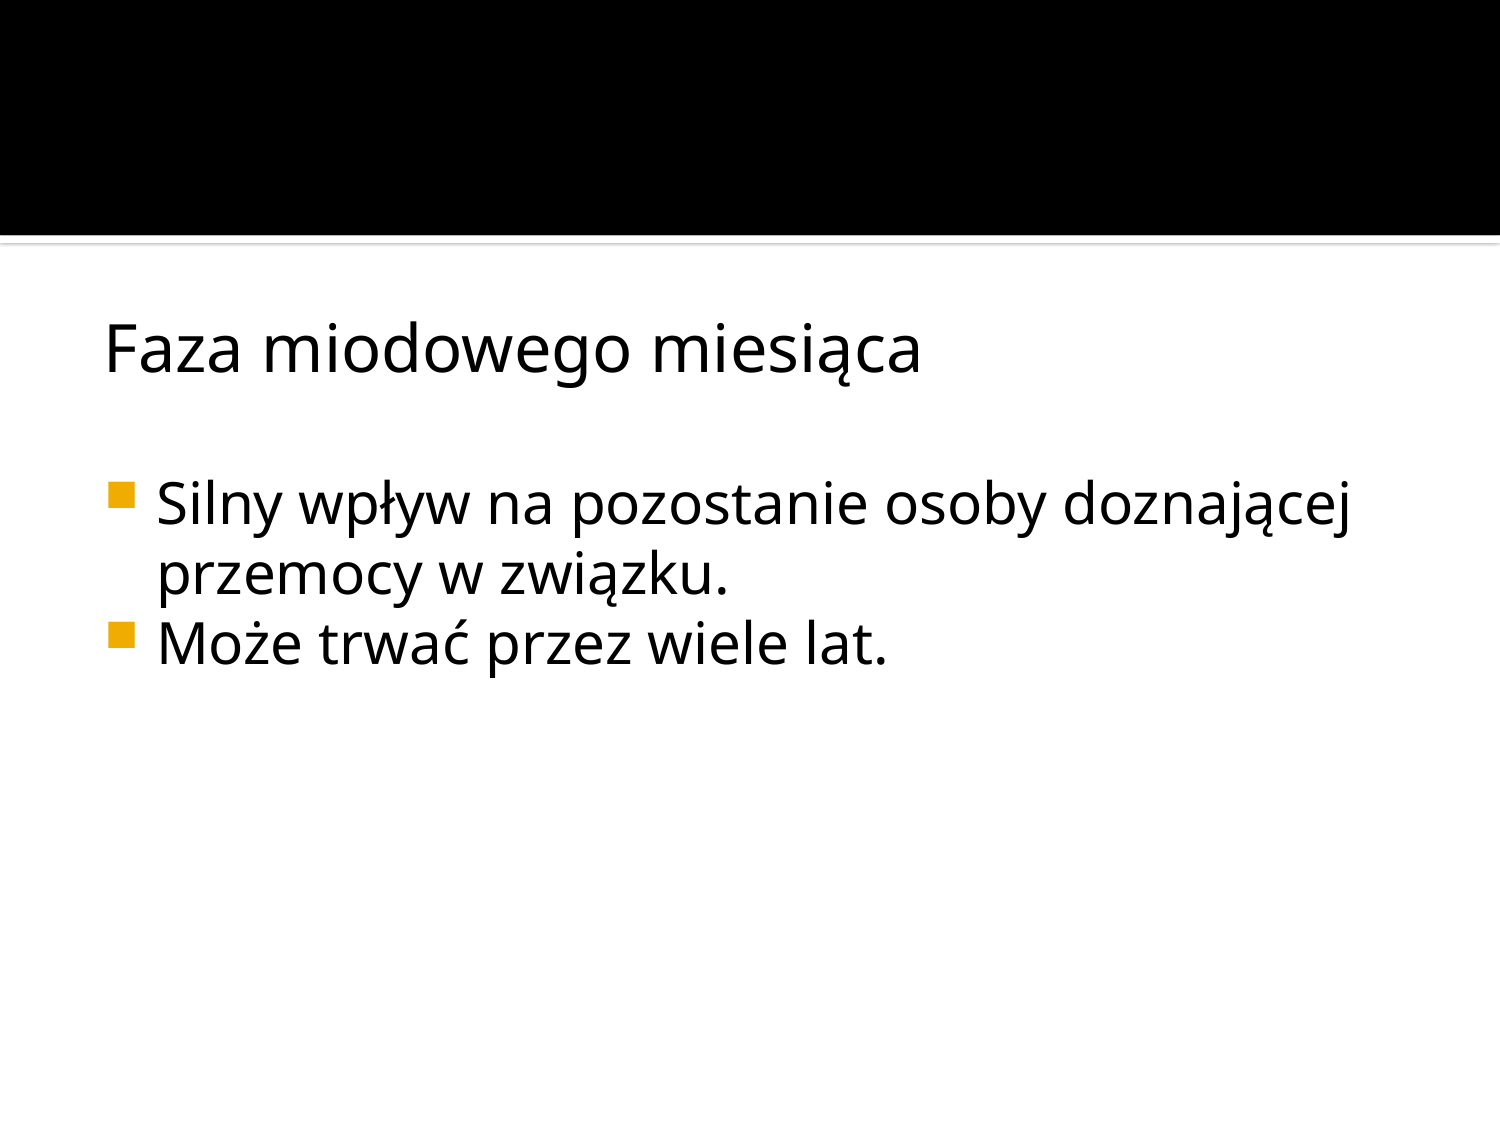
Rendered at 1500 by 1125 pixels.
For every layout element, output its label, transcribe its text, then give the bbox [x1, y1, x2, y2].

list Faza miodowego miesiąca Silny wpływ na pozostanie osoby doznającej przemocy w związku. Może trwać przez wiele lat. [75, 291, 1425, 1050]
